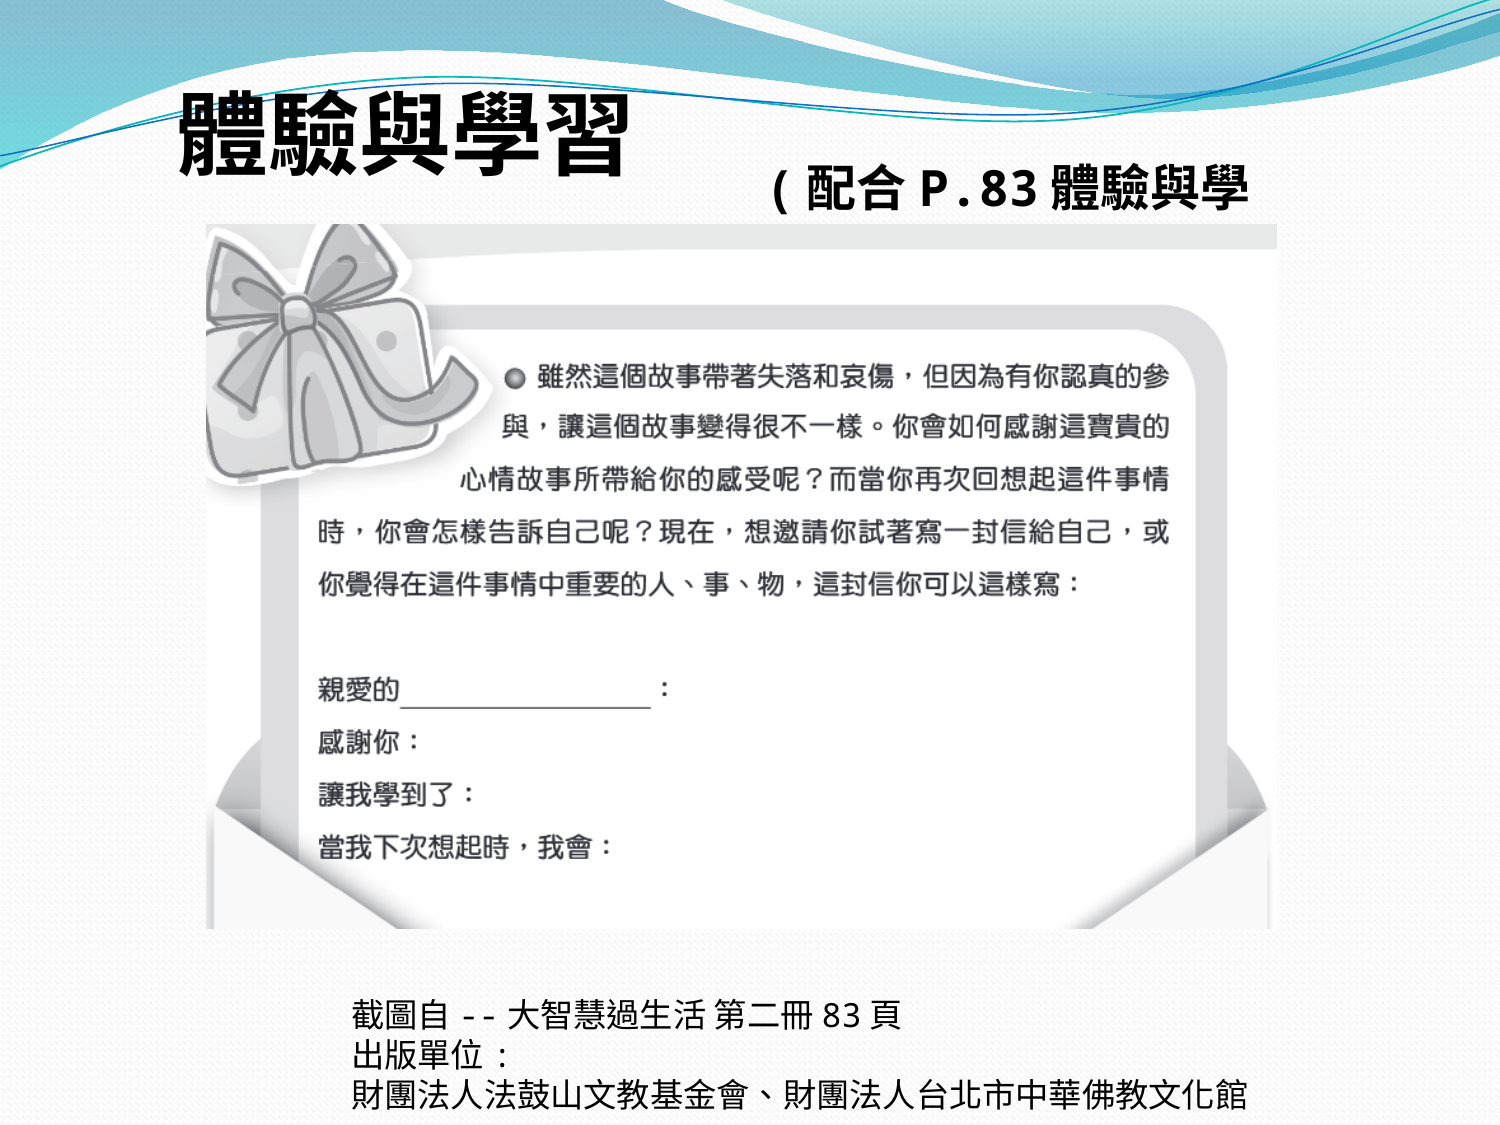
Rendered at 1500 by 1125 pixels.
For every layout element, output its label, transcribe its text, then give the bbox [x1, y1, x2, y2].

text_box (配合P.83體驗與學習) [750, 148, 1282, 228]
text_box 截圖自--大智慧過生活 第二冊83頁 出版單位: 財團法人法鼓山文教基金會、財團法人台北市中華佛教文化館 [336, 986, 1362, 1122]
text_box 體驗與學習 [161, 69, 651, 195]
picture [206, 224, 1277, 929]
